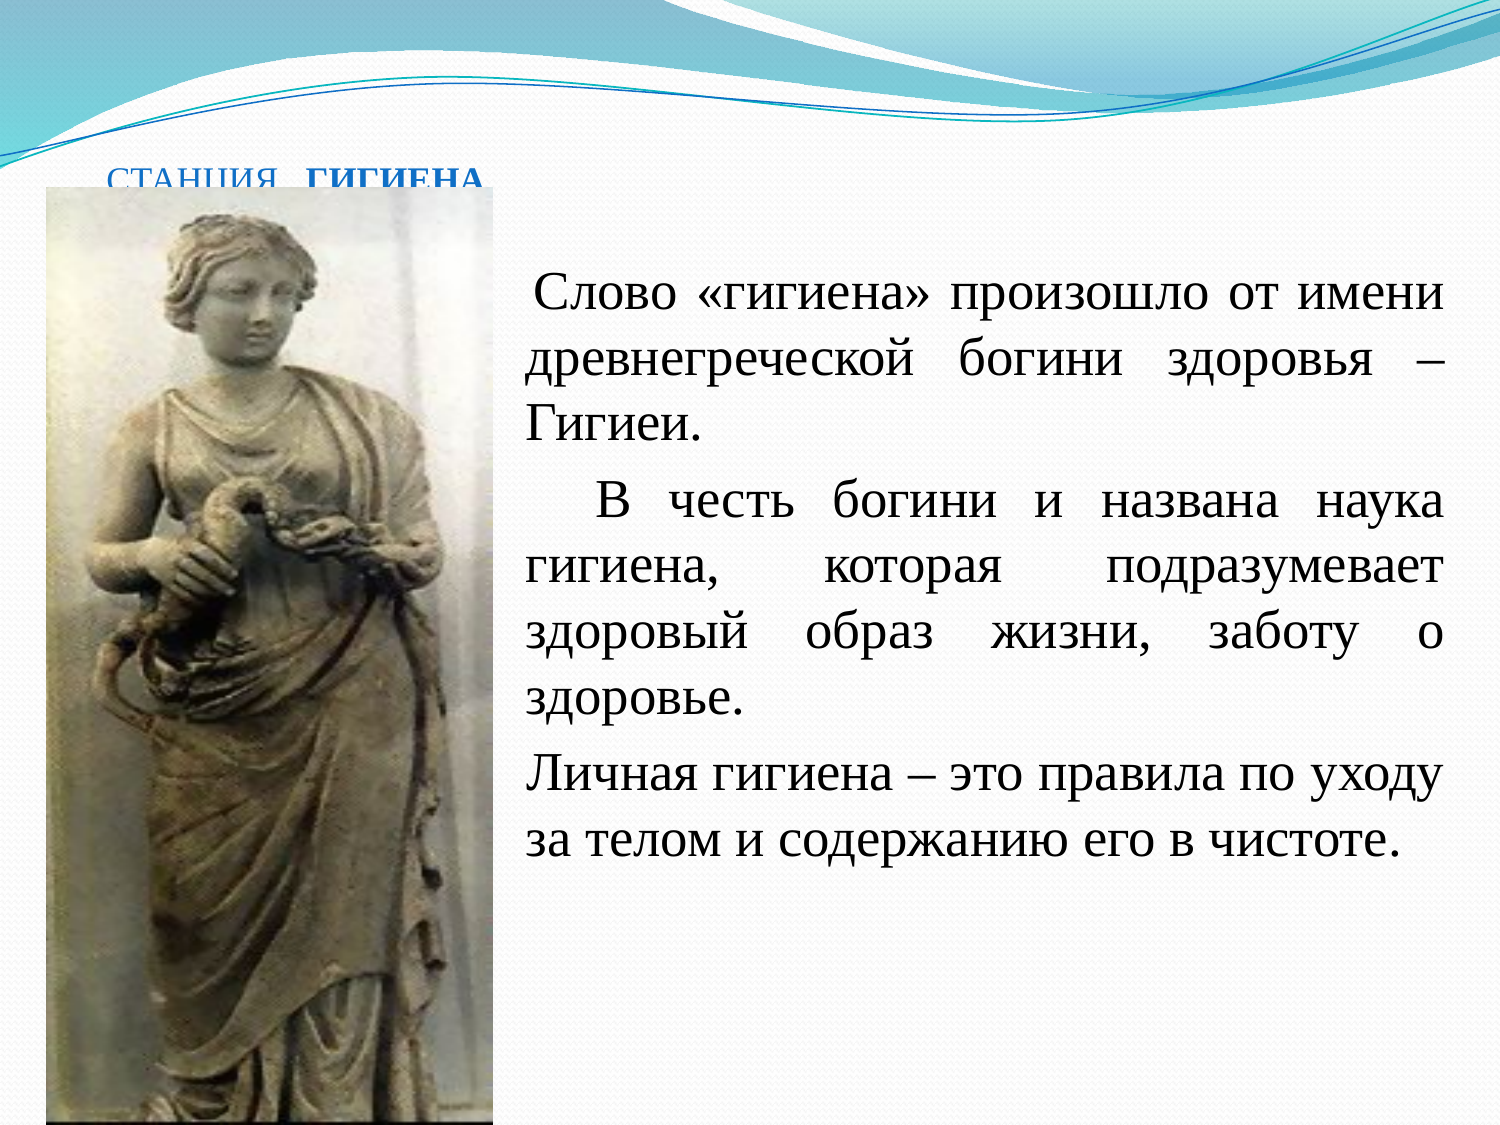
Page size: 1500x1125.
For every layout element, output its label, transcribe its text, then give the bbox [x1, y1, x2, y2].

picture [46, 187, 493, 1125]
text_box [493, 188, 500, 1008]
list Слово «гигиена» произошло от имени древнегреческой богини здоровья – Гигиеи. В честь богини и названа наука гигиена, которая подразумевает здоровый образ жизни, заботу о здоровье. Личная гигиена – это правила по уходу за телом и содержанию его в чистоте. [494, 187, 1461, 1008]
title СТАНЦИЯ ГИГИЕНА [70, 58, 1407, 187]
